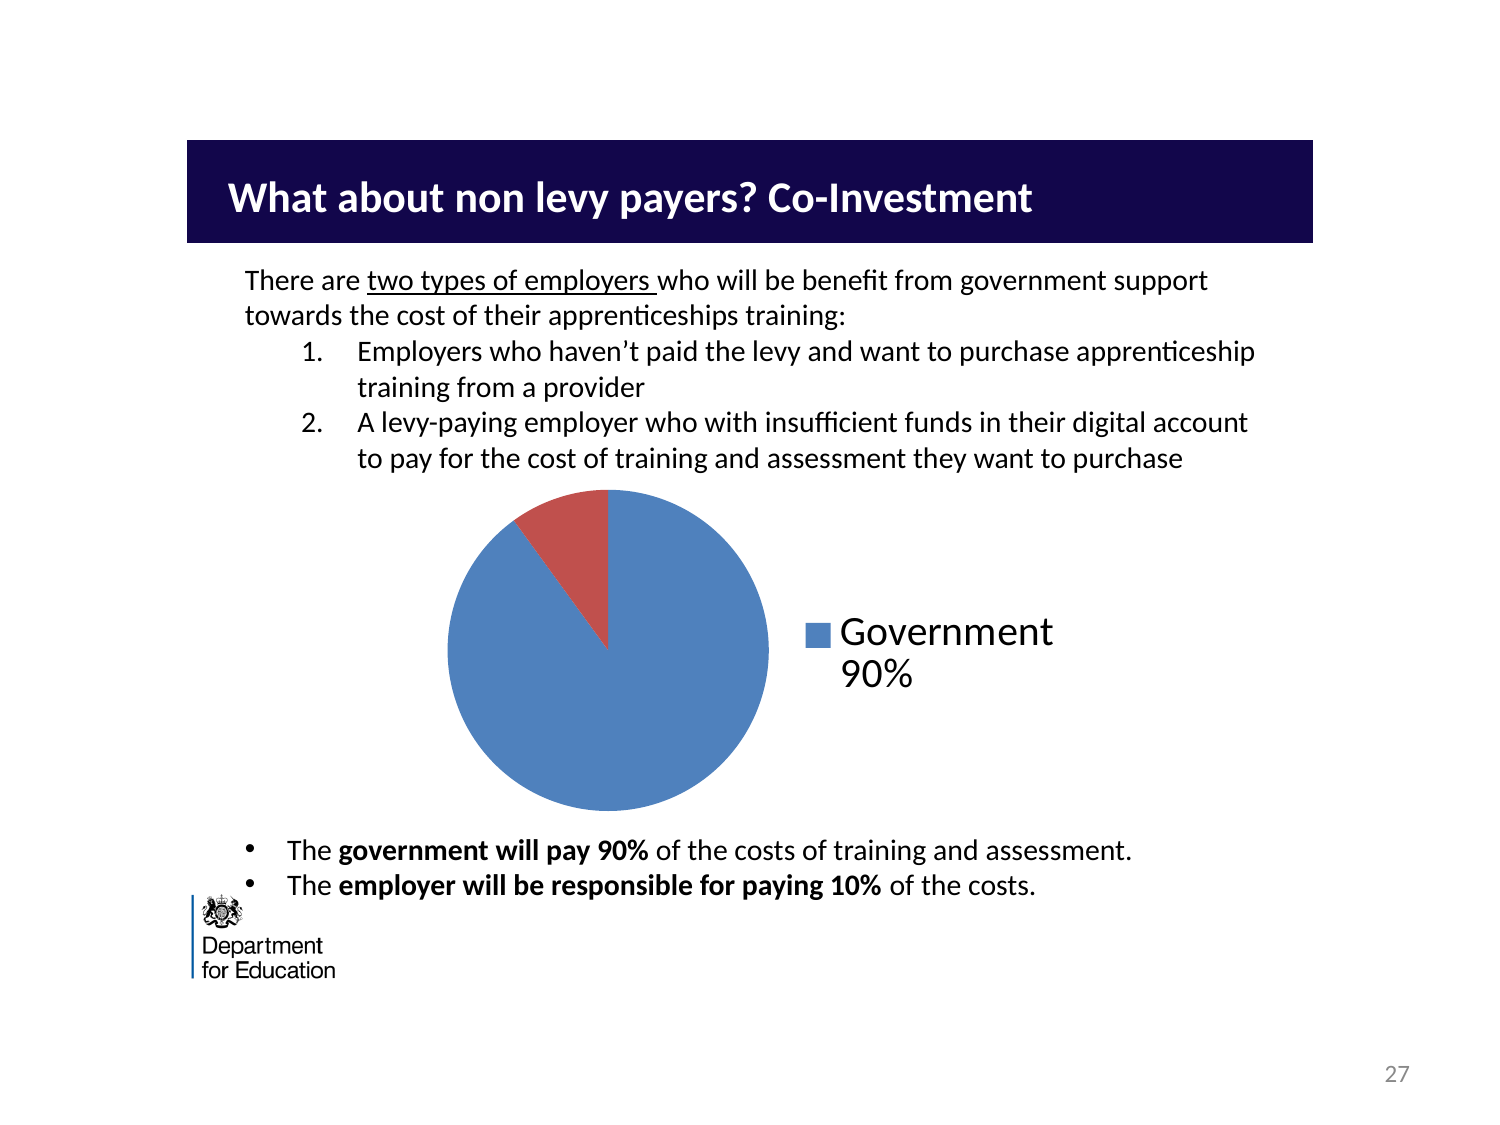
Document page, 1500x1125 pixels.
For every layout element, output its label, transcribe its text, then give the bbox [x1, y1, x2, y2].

text_box There are two types of employers who will be benefit from government support towards the cost of their apprenticeships training: Employers who haven’t paid the levy and want to purchase apprenticeship training from a provider A levy-paying employer who with insufficient funds in their digital account to pay for the cost of training and assessment they want to purchase The government will pay 90% of the costs of training and assessment. The employer will be responsible for paying 10% of the costs. [230, 253, 1285, 909]
slide_number 27 [1074, 1042, 1425, 1103]
picture [186, 140, 1313, 244]
picture [191, 894, 335, 980]
chart [324, 482, 1074, 875]
